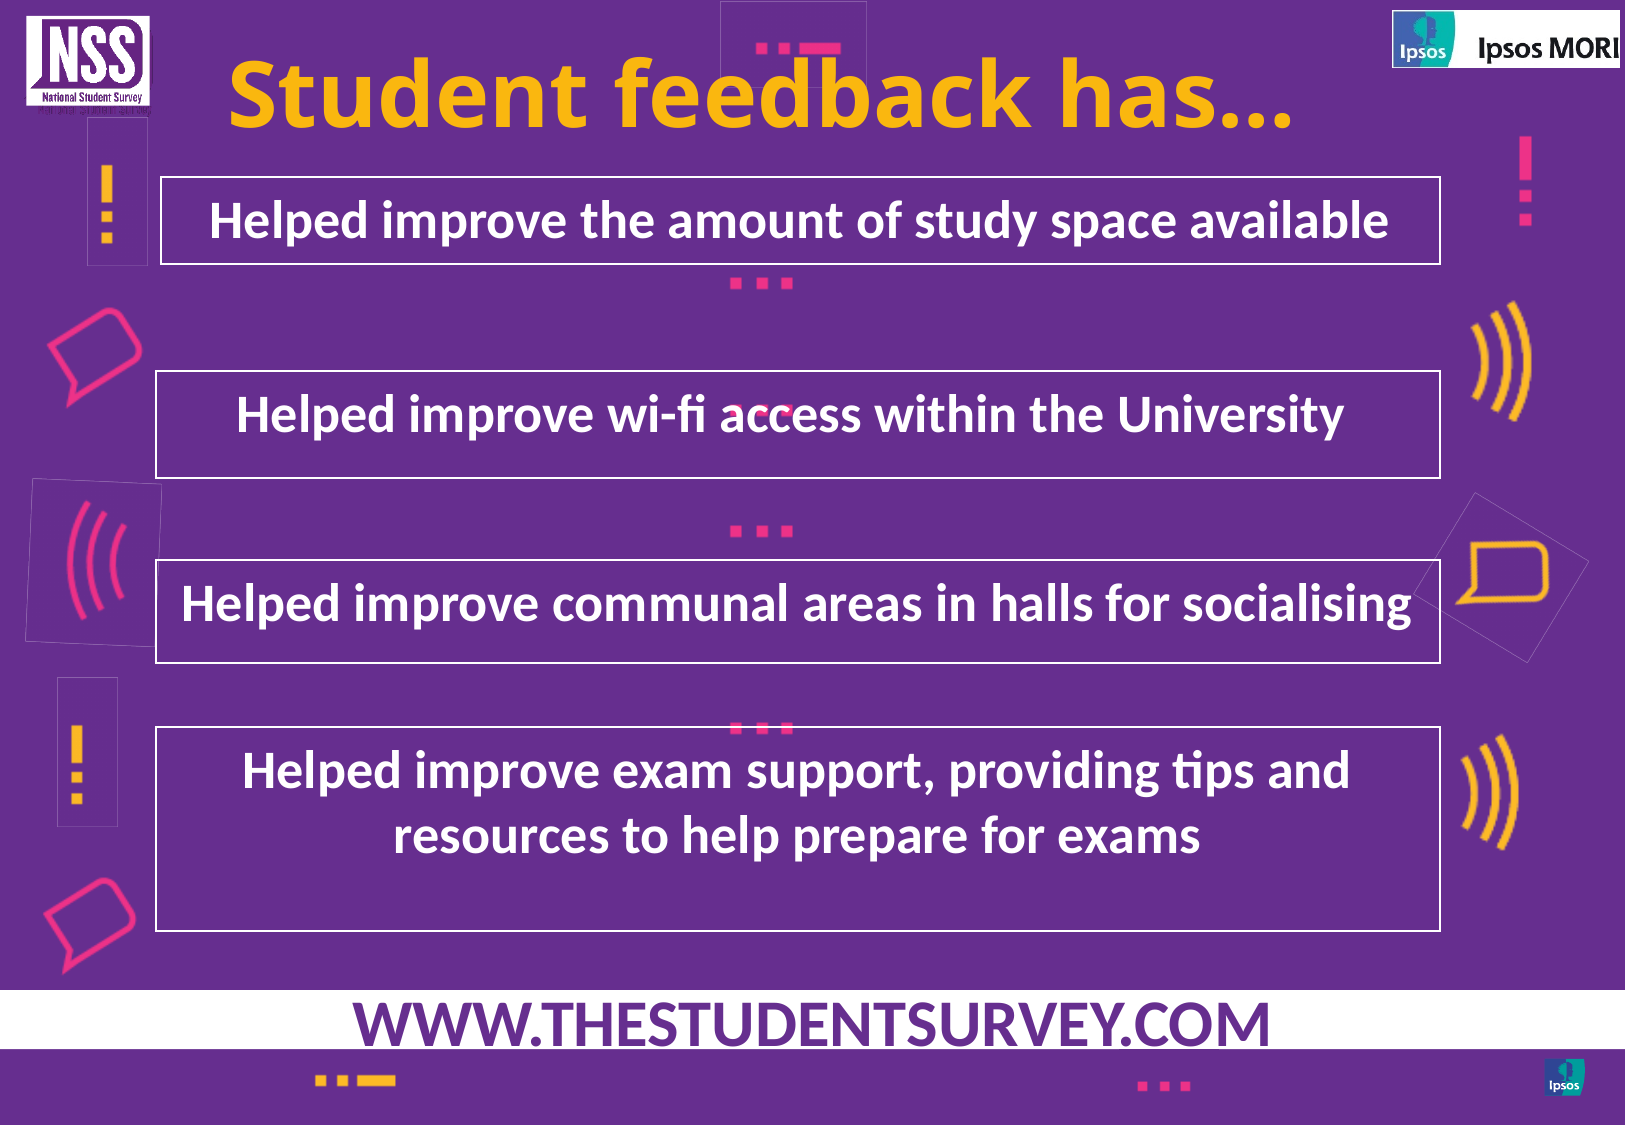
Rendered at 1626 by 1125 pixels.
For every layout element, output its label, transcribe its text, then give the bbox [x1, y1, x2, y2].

picture [34, 870, 153, 988]
picture [1476, 109, 1568, 264]
picture [26, 479, 161, 646]
picture [292, 1061, 445, 1123]
text_box WWW.THESTUDENTSURVEY.COM [0, 990, 1625, 1050]
text_box Helped improve the amount of study space available [160, 176, 1441, 265]
picture [1434, 494, 1588, 662]
text_box Helped improve wi-fi access within the University [155, 370, 1441, 479]
picture [12, 13, 168, 117]
picture [1119, 1049, 1219, 1118]
text_box Helped improve communal areas in halls for socialising [155, 559, 1441, 664]
picture [31, 303, 168, 464]
picture [1440, 715, 1544, 868]
picture [708, 683, 827, 767]
text_box Helped improve exam support, providing tips and resources to help prepare for exams [155, 726, 1441, 932]
title Student feedback has… [129, 59, 1394, 148]
picture [708, 365, 827, 449]
picture [708, 239, 827, 322]
picture [1392, 10, 1620, 68]
picture [13, 678, 162, 826]
picture [721, 0, 866, 118]
picture [1453, 285, 1548, 436]
picture [708, 486, 827, 570]
picture [43, 118, 193, 265]
